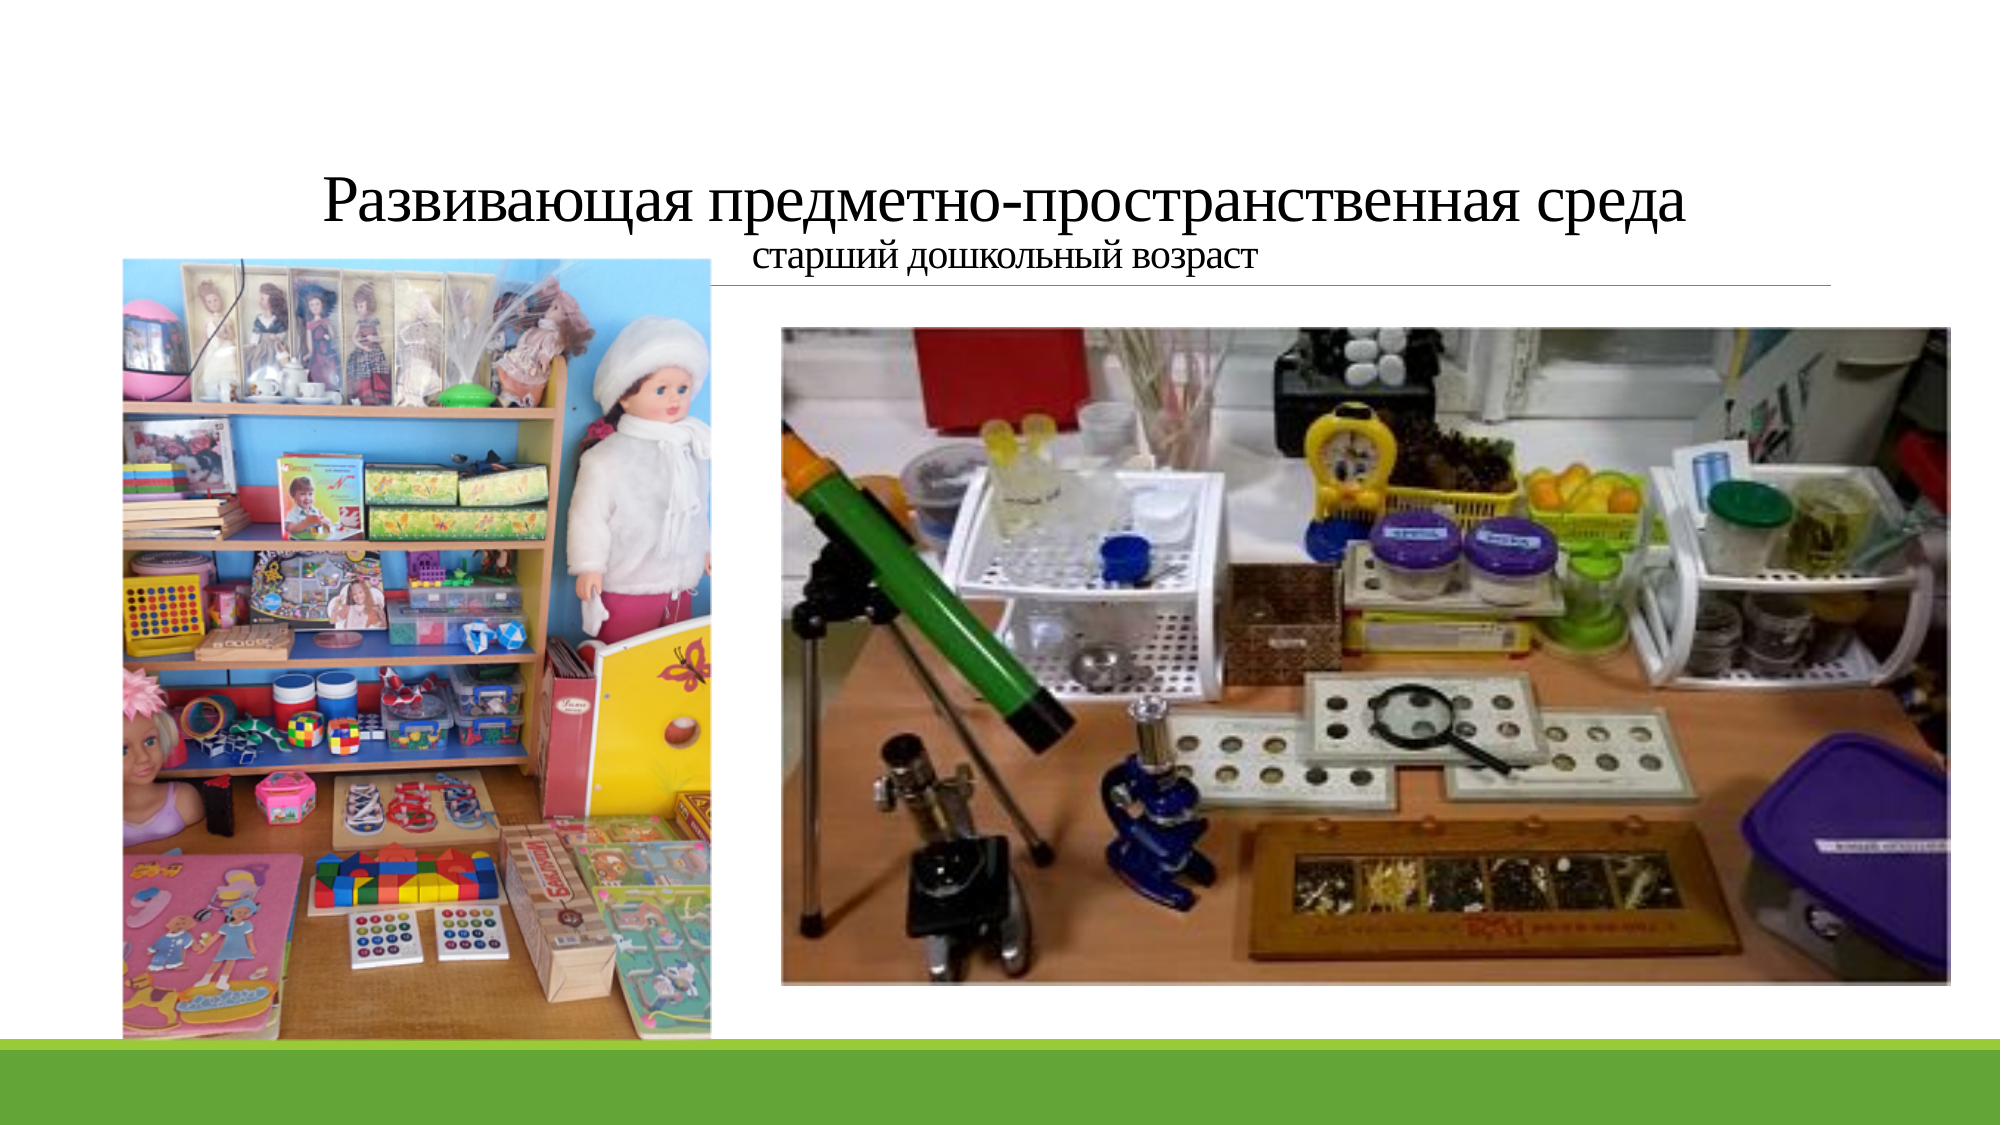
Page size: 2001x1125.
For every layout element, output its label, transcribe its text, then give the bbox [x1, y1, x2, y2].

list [781, 327, 1952, 986]
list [122, 257, 712, 1042]
title Развивающая предметно-пространственная среда старший дошкольный возраст [180, 47, 1830, 285]
